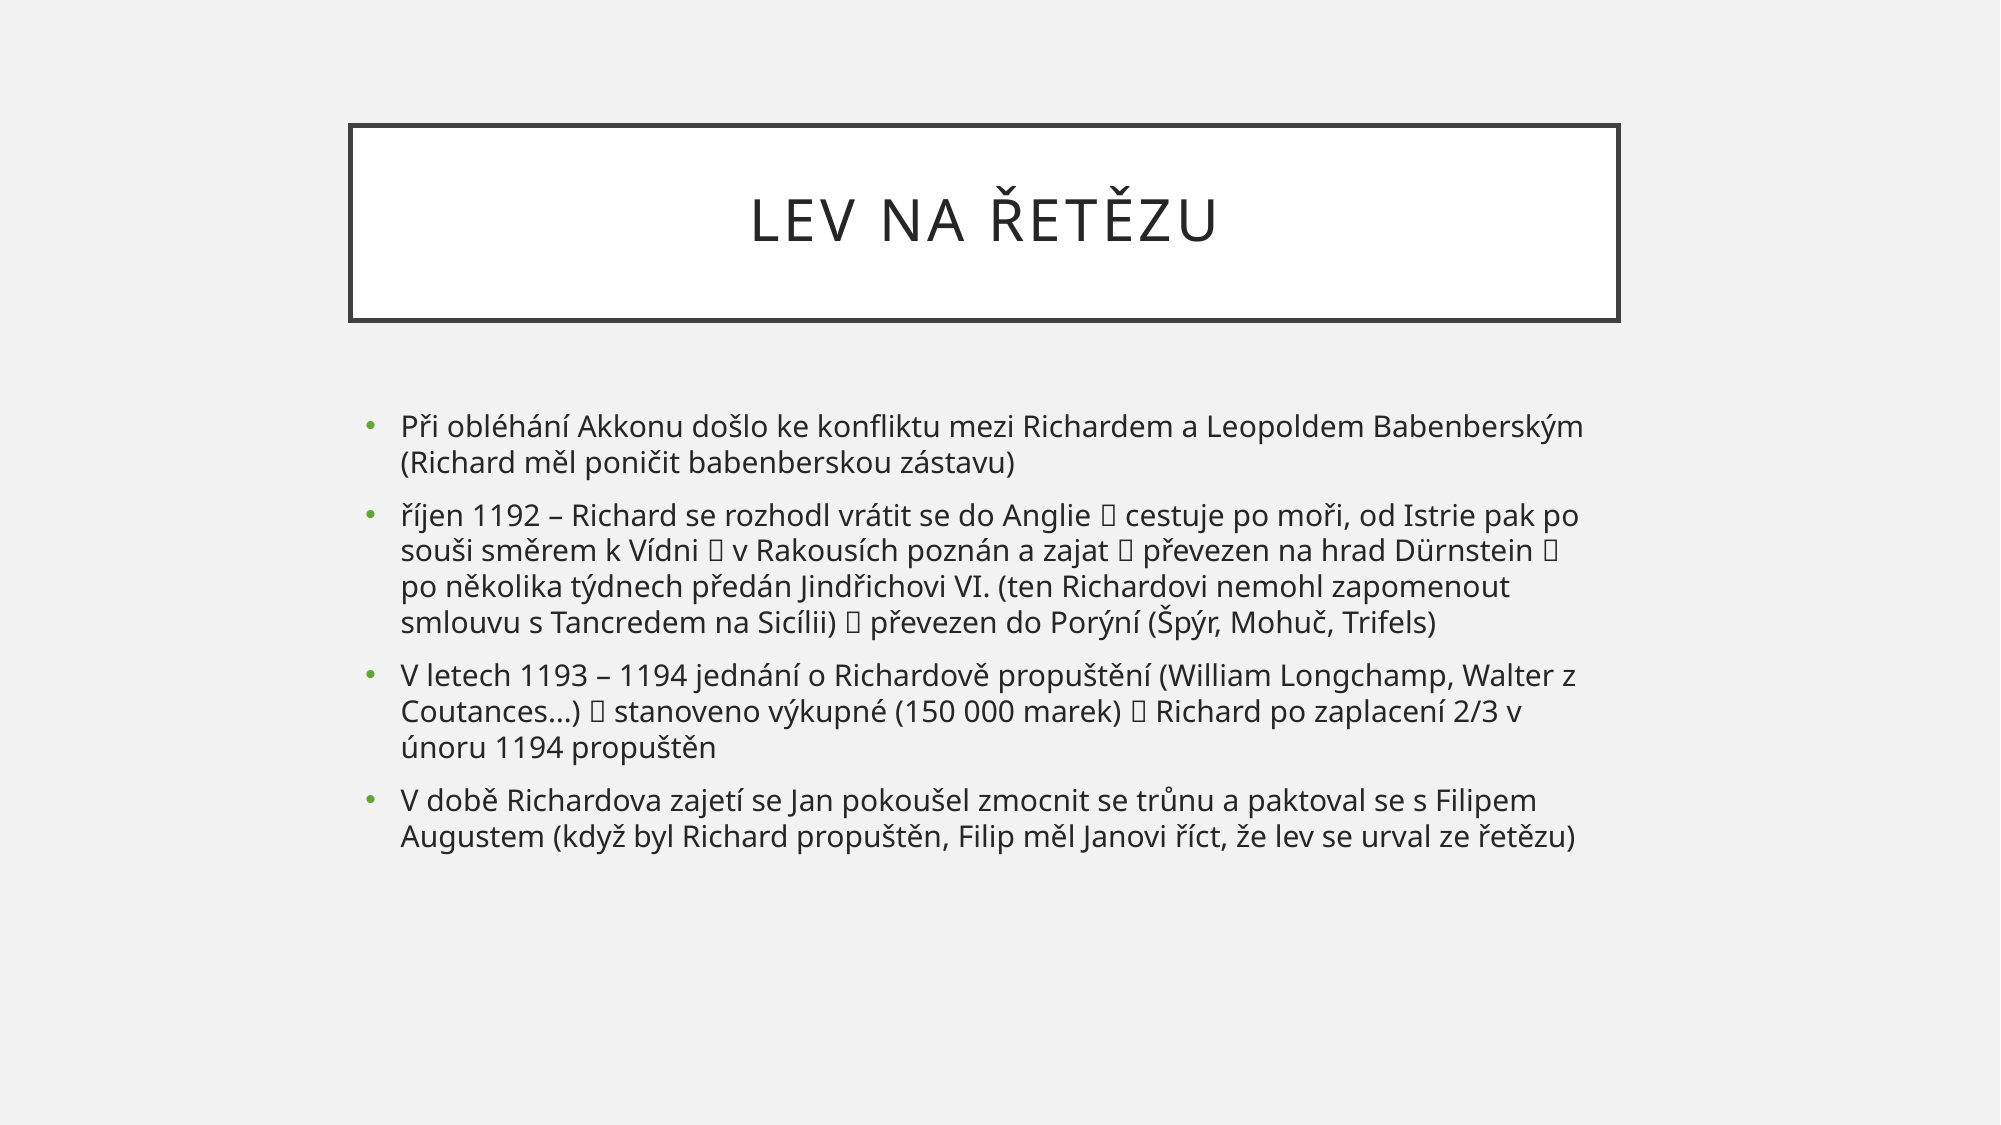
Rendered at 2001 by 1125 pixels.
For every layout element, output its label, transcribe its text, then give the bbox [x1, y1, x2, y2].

list Při obléhání Akkonu došlo ke konfliktu mezi Richardem a Leopoldem Babenberským (Richard měl poničit babenberskou zástavu) říjen 1192 – Richard se rozhodl vrátit se do Anglie  cestuje po moři, od Istrie pak po souši směrem k Vídni  v Rakousích poznán a zajat  převezen na hrad Dürnstein  po několika týdnech předán Jindřichovi VI. (ten Richardovi nemohl zapomenout smlouvu s Tancredem na Sicílii)  převezen do Porýní (Špýr, Mohuč, Trifels) V letech 1193 – 1194 jednání o Richardově propuštění (William Longchamp, Walter z Coutances…)  stanoveno výkupné (150 000 marek)  Richard po zaplacení 2/3 v únoru 1194 propuštěn V době Richardova zajetí se Jan pokoušel zmocnit se trůnu a paktoval se s Filipem Augustem (když byl Richard propuštěn, Filip měl Janovi říct, že lev se urval ze řetězu) [350, 399, 1619, 909]
title Lev na řetězu [348, 123, 1621, 323]
